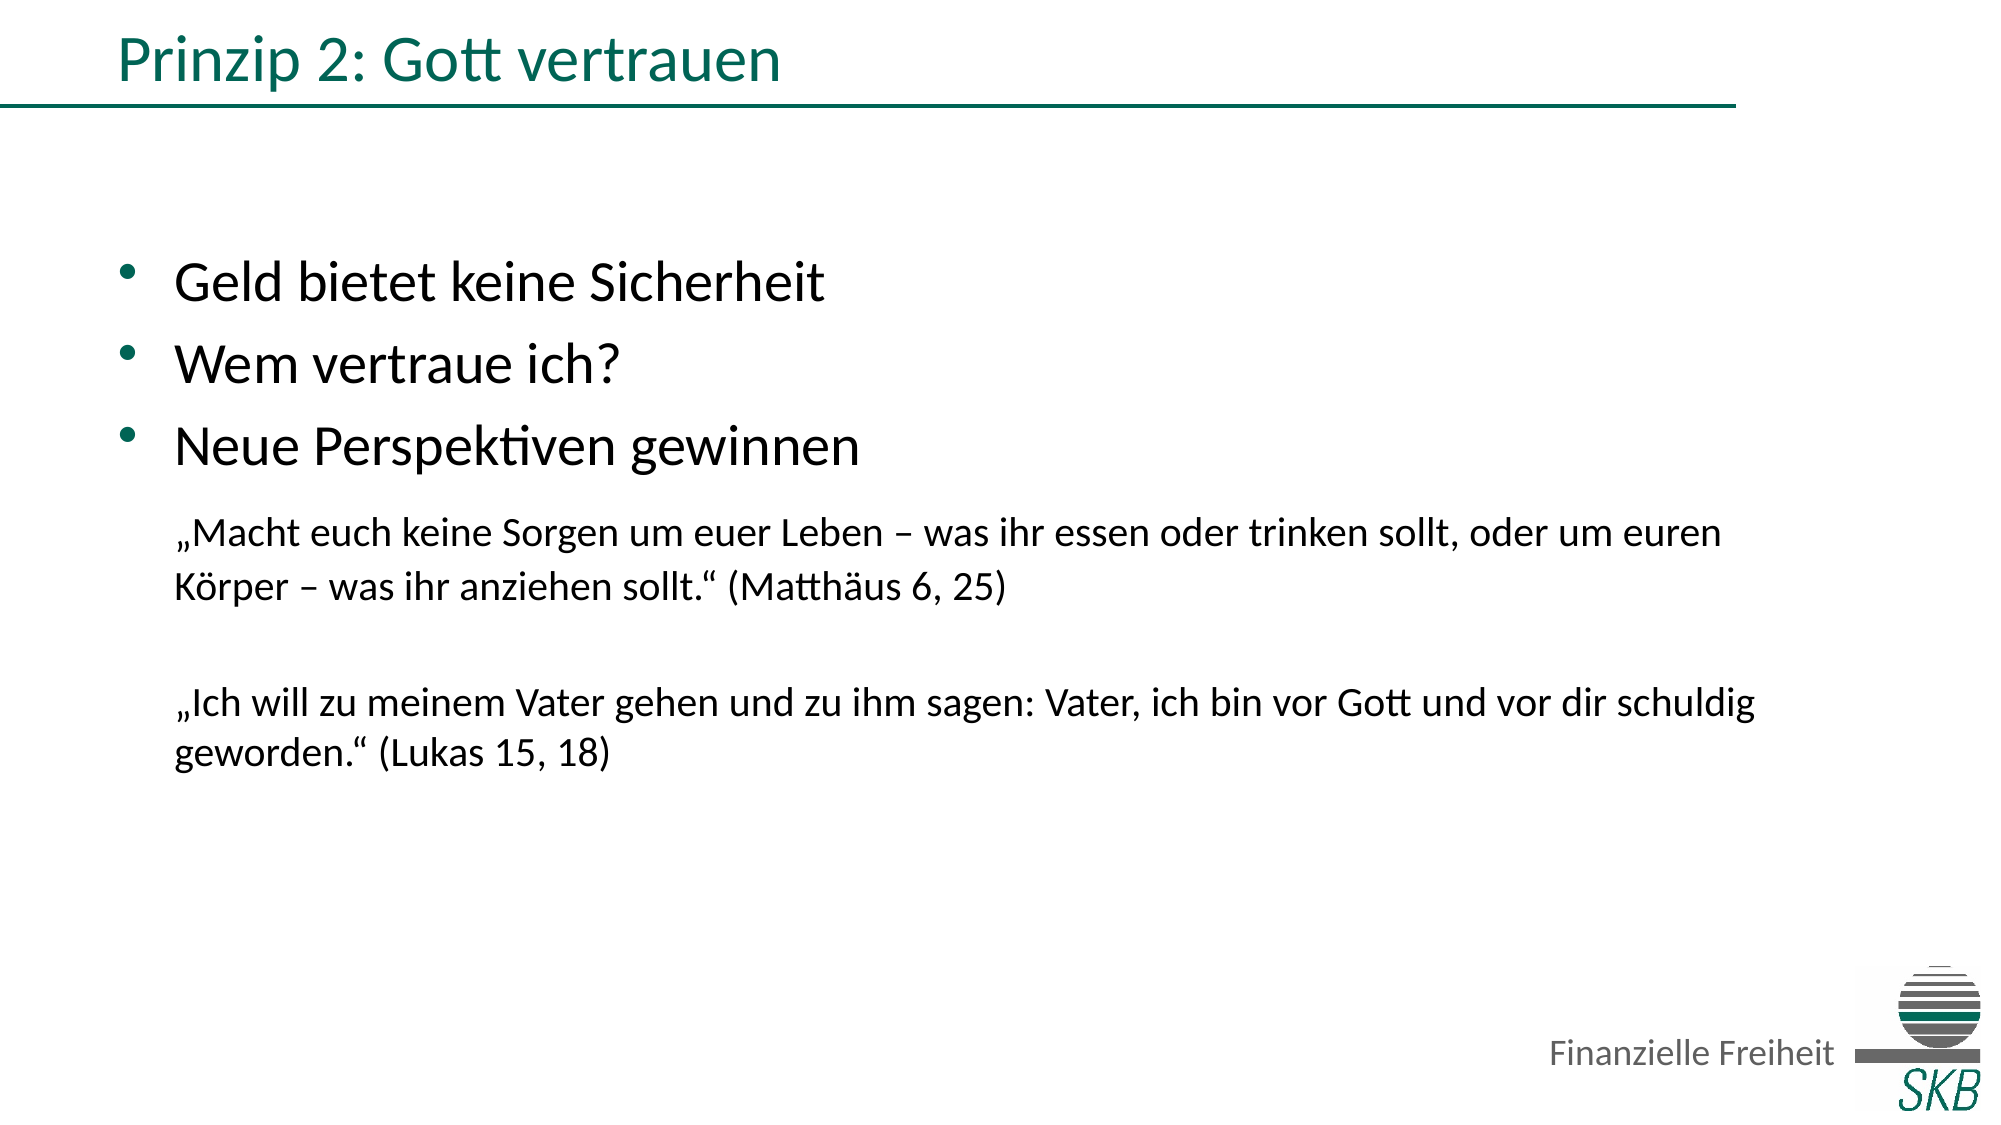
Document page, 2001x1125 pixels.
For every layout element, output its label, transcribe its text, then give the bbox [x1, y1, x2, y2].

text_box Prinzip 2: Gott vertrauen [102, 7, 1300, 80]
picture [1855, 966, 1981, 1111]
list Geld bietet keine Sicherheit Wem vertraue ich? Neue Perspektiven gewinnen „Macht euch keine Sorgen um euer Leben – was ihr essen oder trinken sollt, oder um euren Körper – was ihr anziehen sollt.“ (Matthäus 6, 25) „Ich will zu meinem Vater gehen und zu ihm sagen: Vater, ich bin vor Gott und vor dir schuldig geworden.“ (Lukas 15, 18) [117, 243, 1792, 944]
